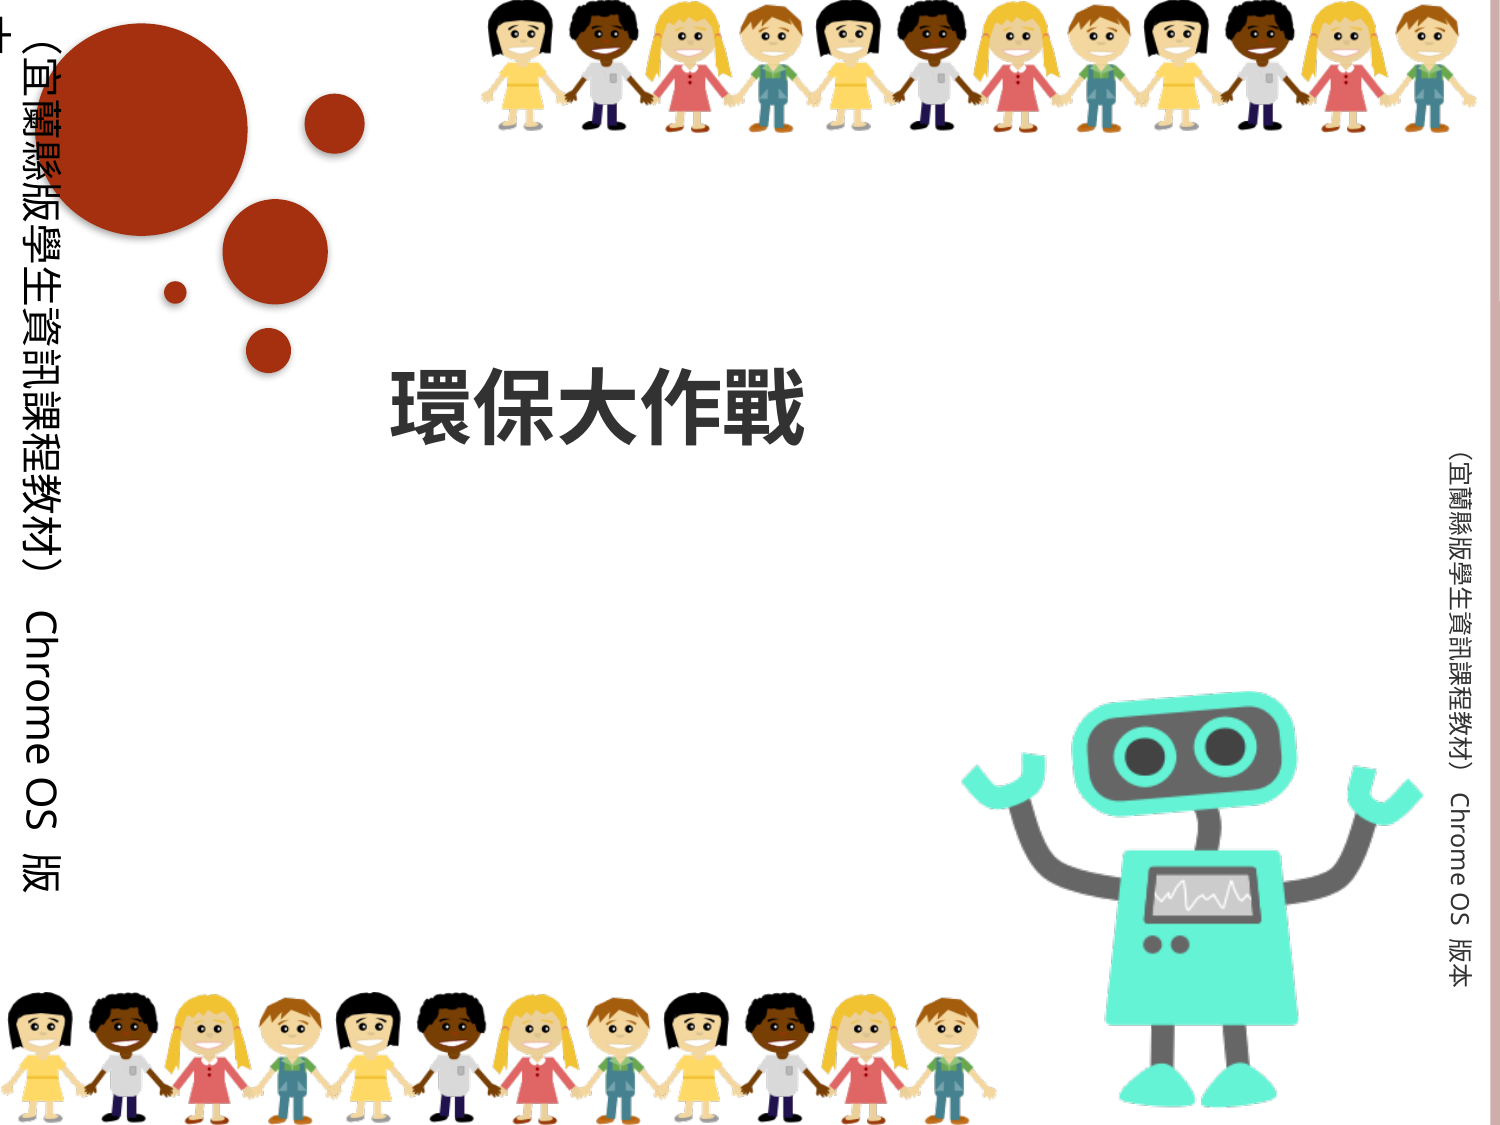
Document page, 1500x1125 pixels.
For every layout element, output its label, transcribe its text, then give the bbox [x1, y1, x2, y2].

picture [480, 0, 1477, 133]
picture [0, 691, 1425, 1125]
footer （宜蘭縣版學生資訊課程教材）Chrome OS 版本 [1429, 421, 1493, 1018]
title 環保大作戰 [375, 152, 1388, 464]
